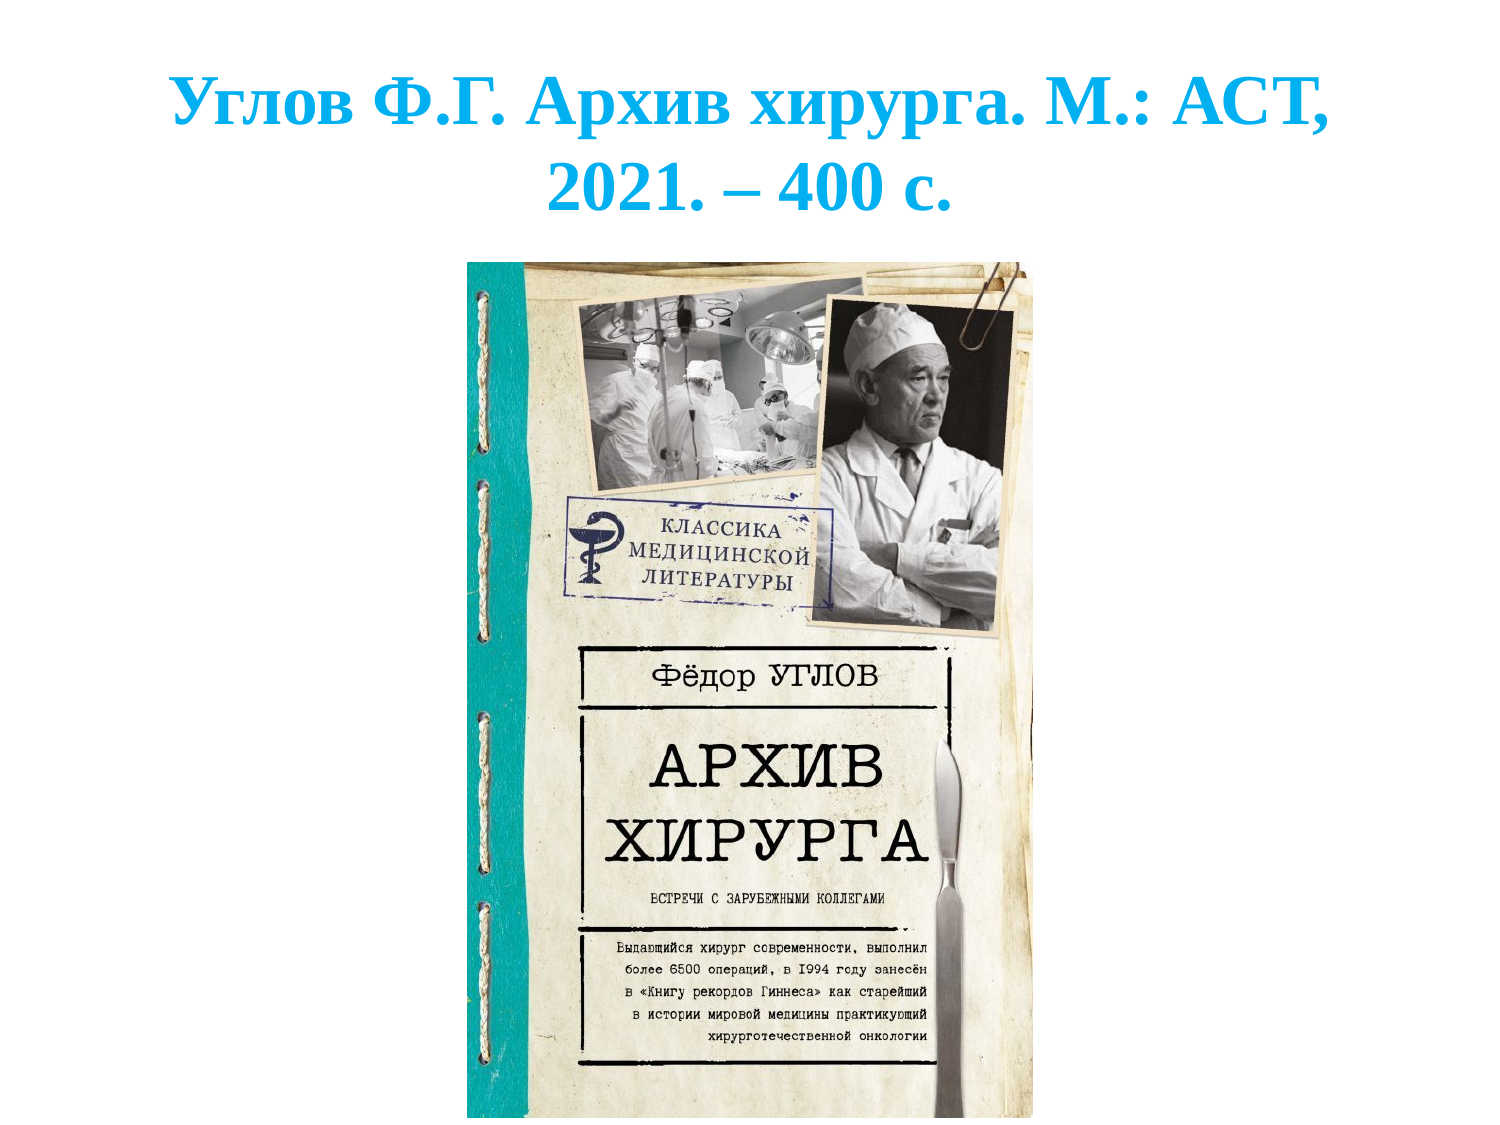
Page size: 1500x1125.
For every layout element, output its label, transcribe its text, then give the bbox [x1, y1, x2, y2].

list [467, 262, 1033, 1118]
title Углов Ф.Г. Архив хирурга. М.: АСТ, 2021. – 400 с. [75, 45, 1425, 233]
